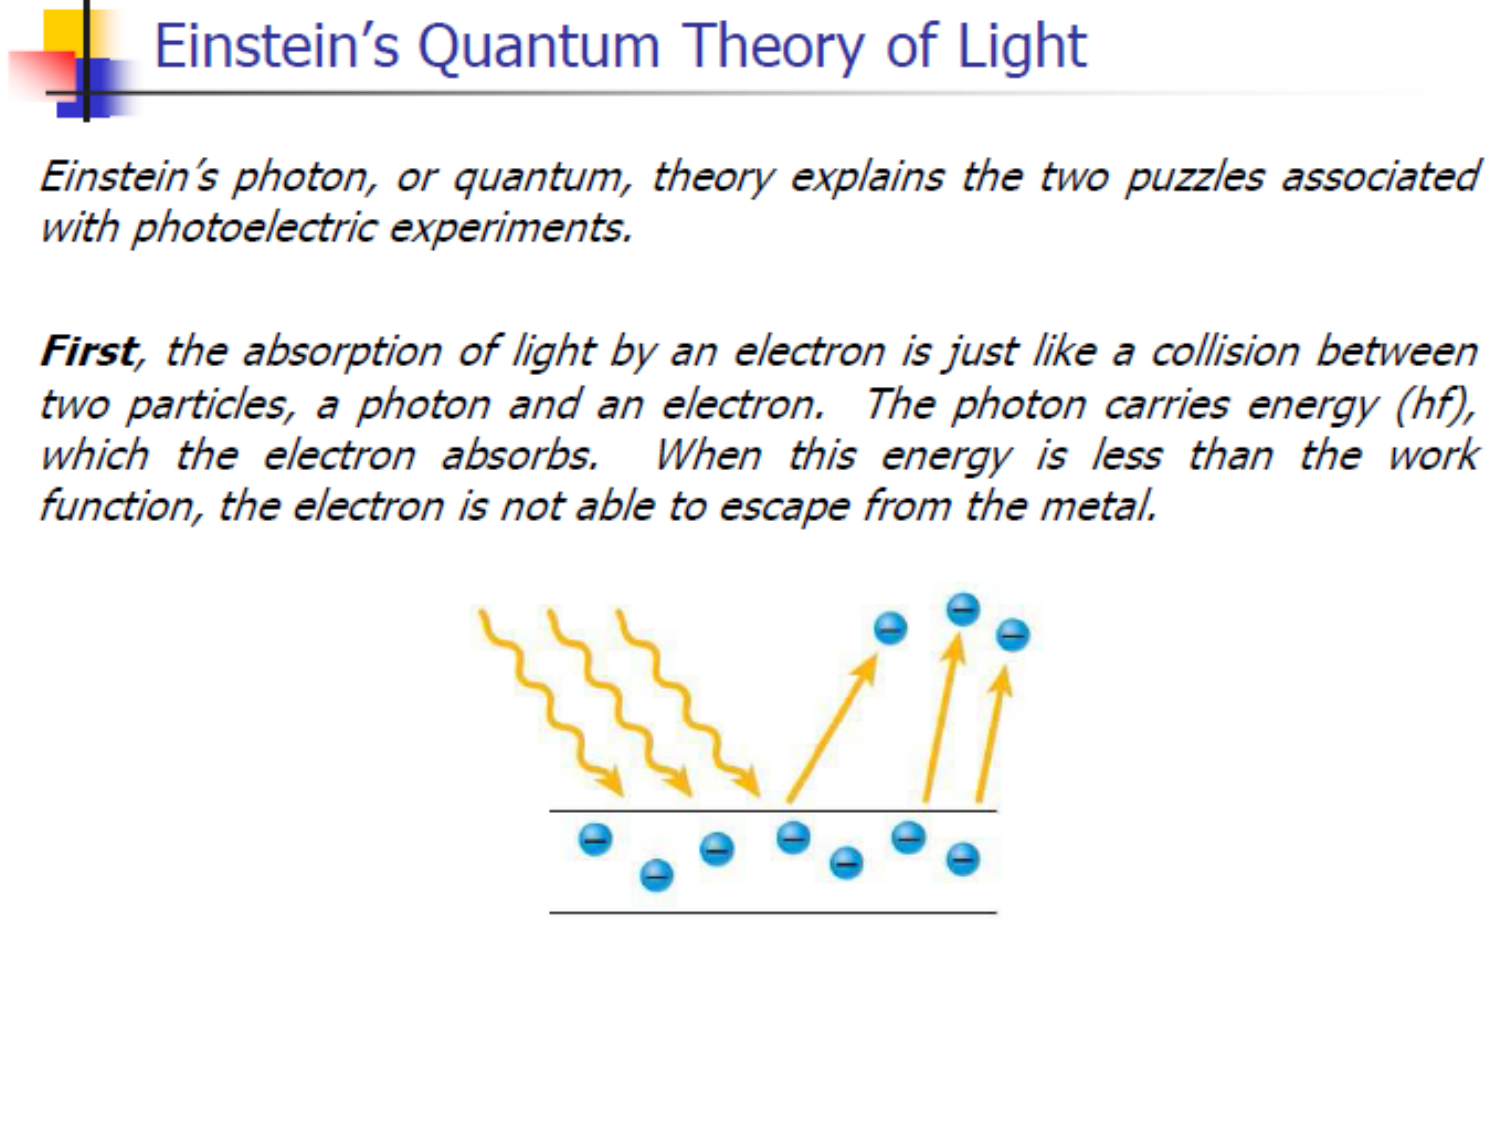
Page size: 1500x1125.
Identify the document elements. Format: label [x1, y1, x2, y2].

picture [0, 0, 1500, 951]
